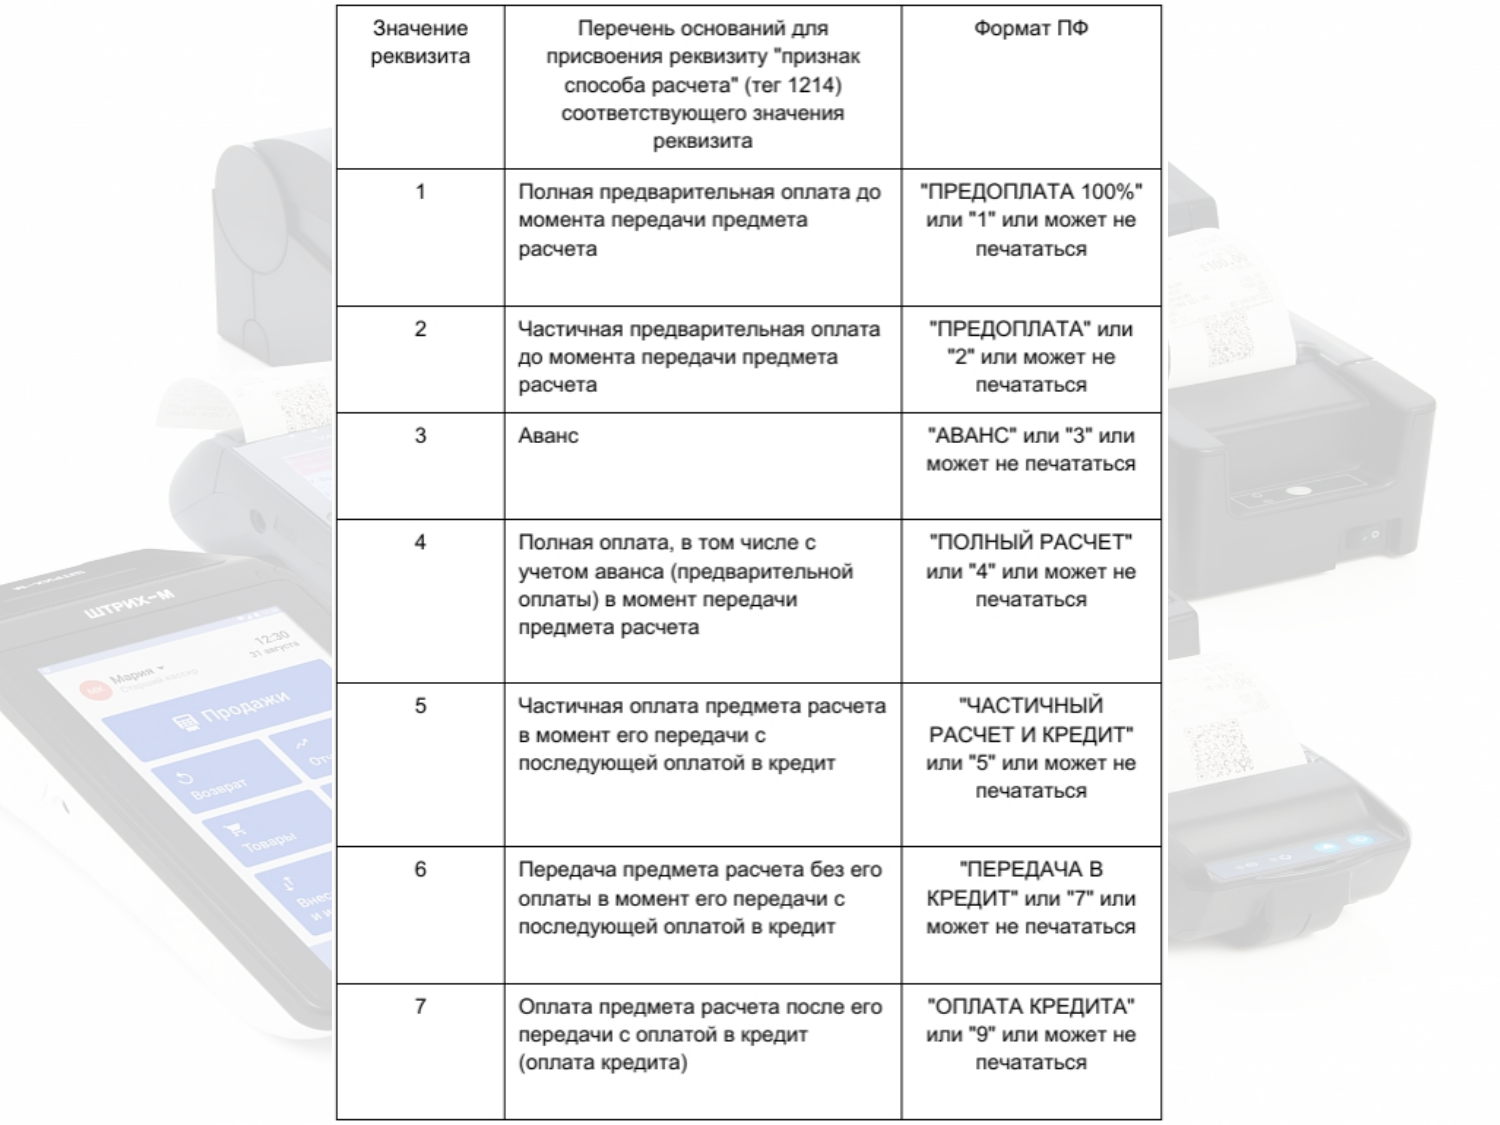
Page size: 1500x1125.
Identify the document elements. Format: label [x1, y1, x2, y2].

picture [332, 0, 1168, 1125]
